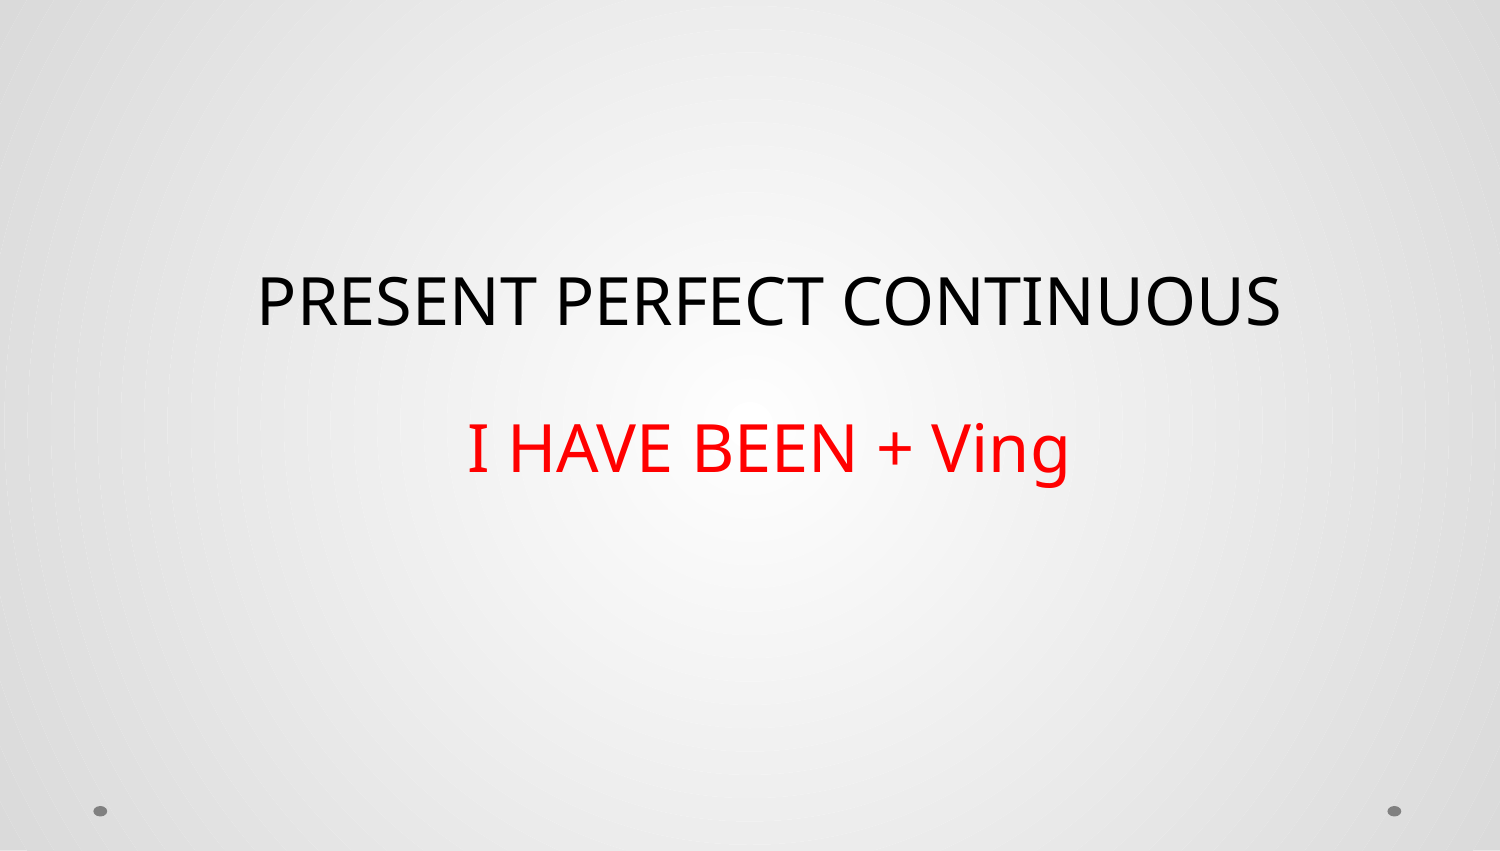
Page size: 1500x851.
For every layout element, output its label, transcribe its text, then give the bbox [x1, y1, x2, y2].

text_box PRESENT PERFECT CONTINUOUS [242, 251, 1298, 347]
text_box I HAVE BEEN + Ving [452, 398, 1087, 494]
